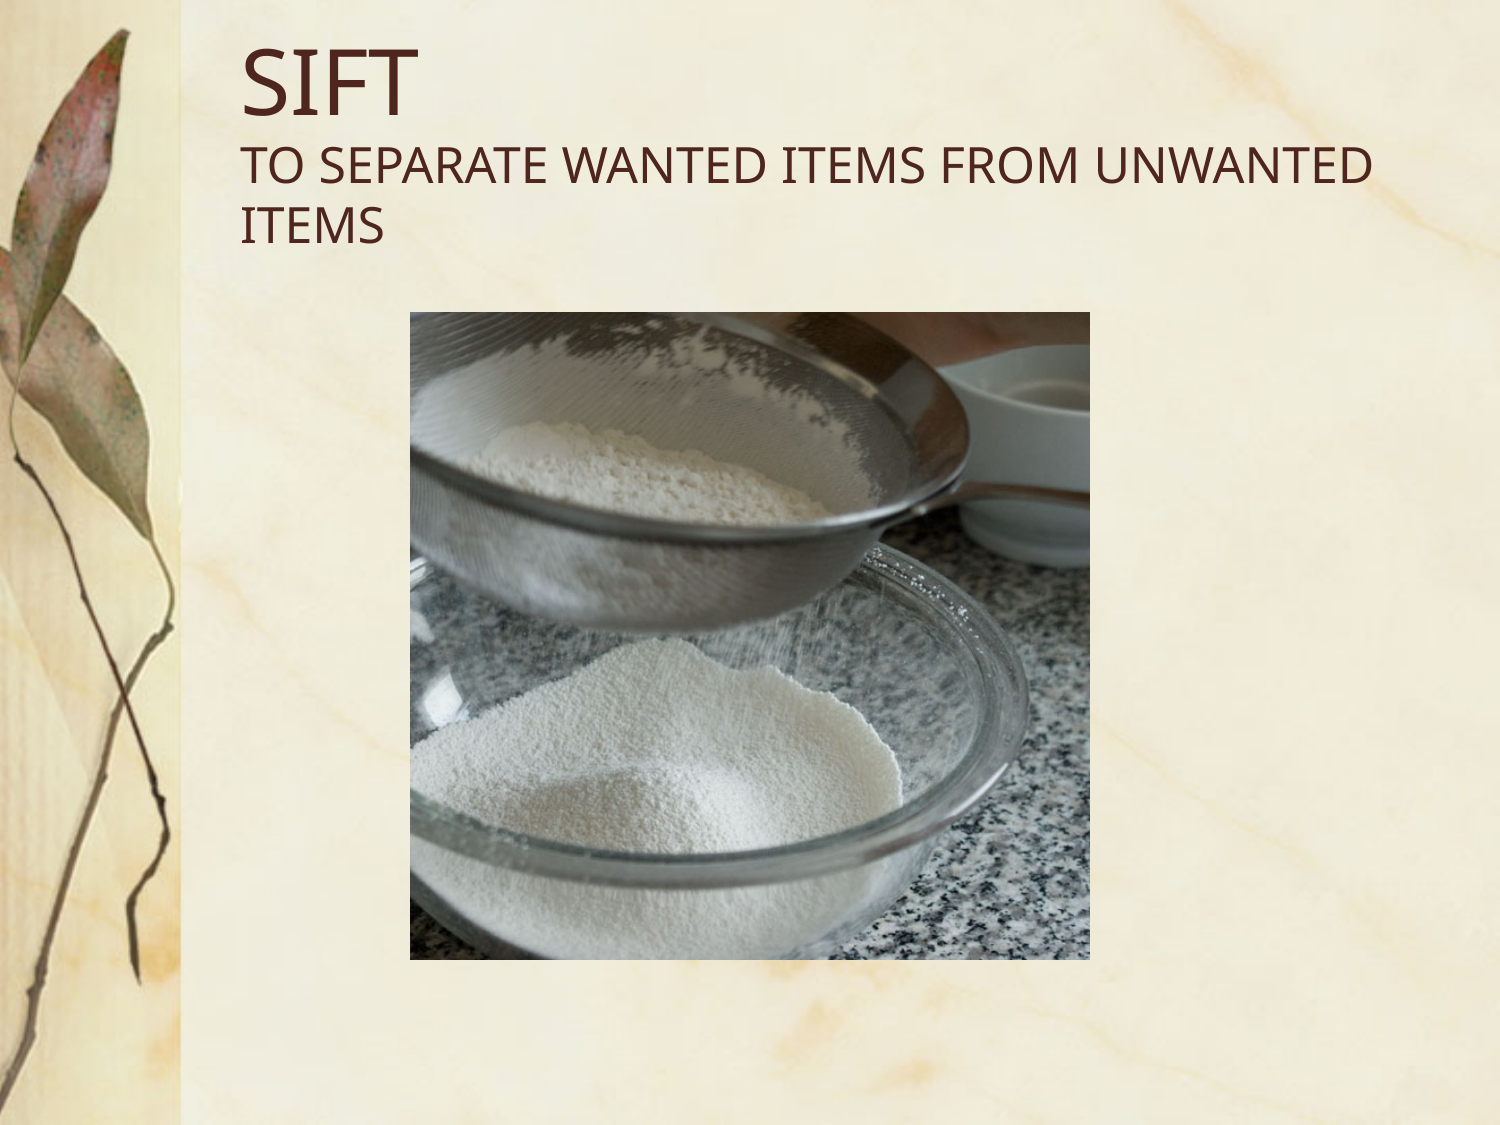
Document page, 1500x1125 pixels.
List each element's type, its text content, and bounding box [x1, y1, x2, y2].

title Sift to separate wanted items from unwanted items [224, 44, 1426, 233]
picture [0, 0, 1500, 1125]
